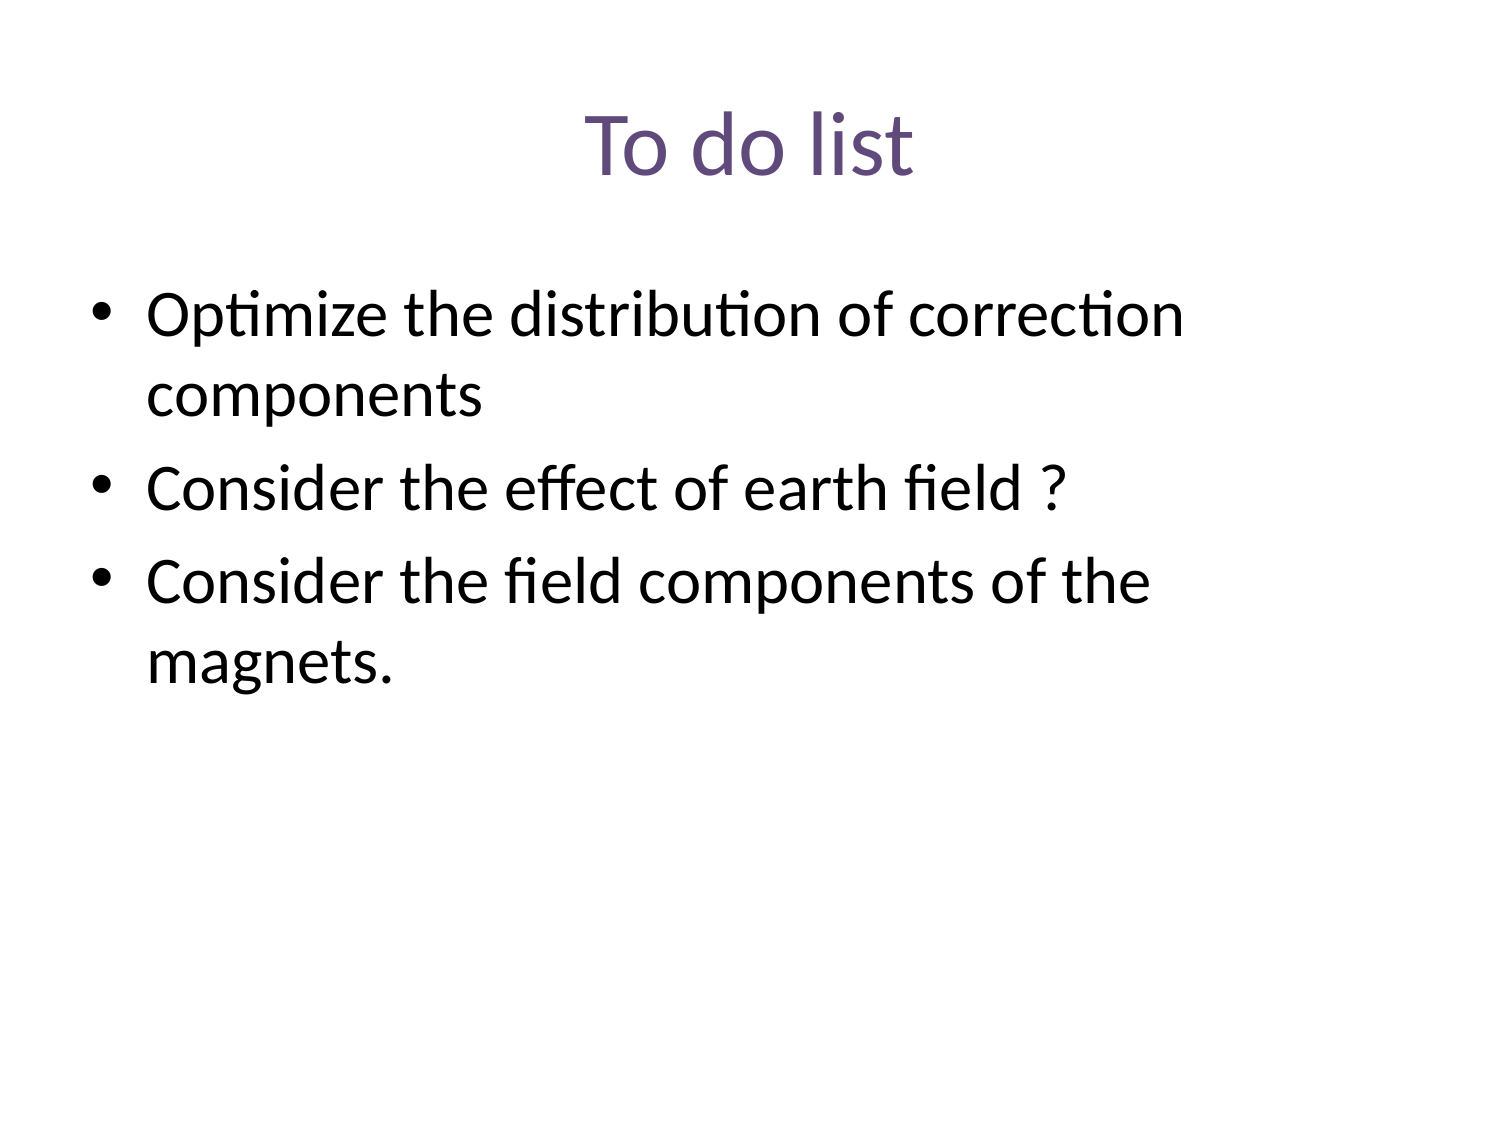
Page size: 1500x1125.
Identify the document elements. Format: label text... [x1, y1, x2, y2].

title To do list [75, 45, 1425, 233]
list Optimize the distribution of correction components Consider the effect of earth field ? Consider the field components of the magnets. [75, 262, 1425, 1005]
